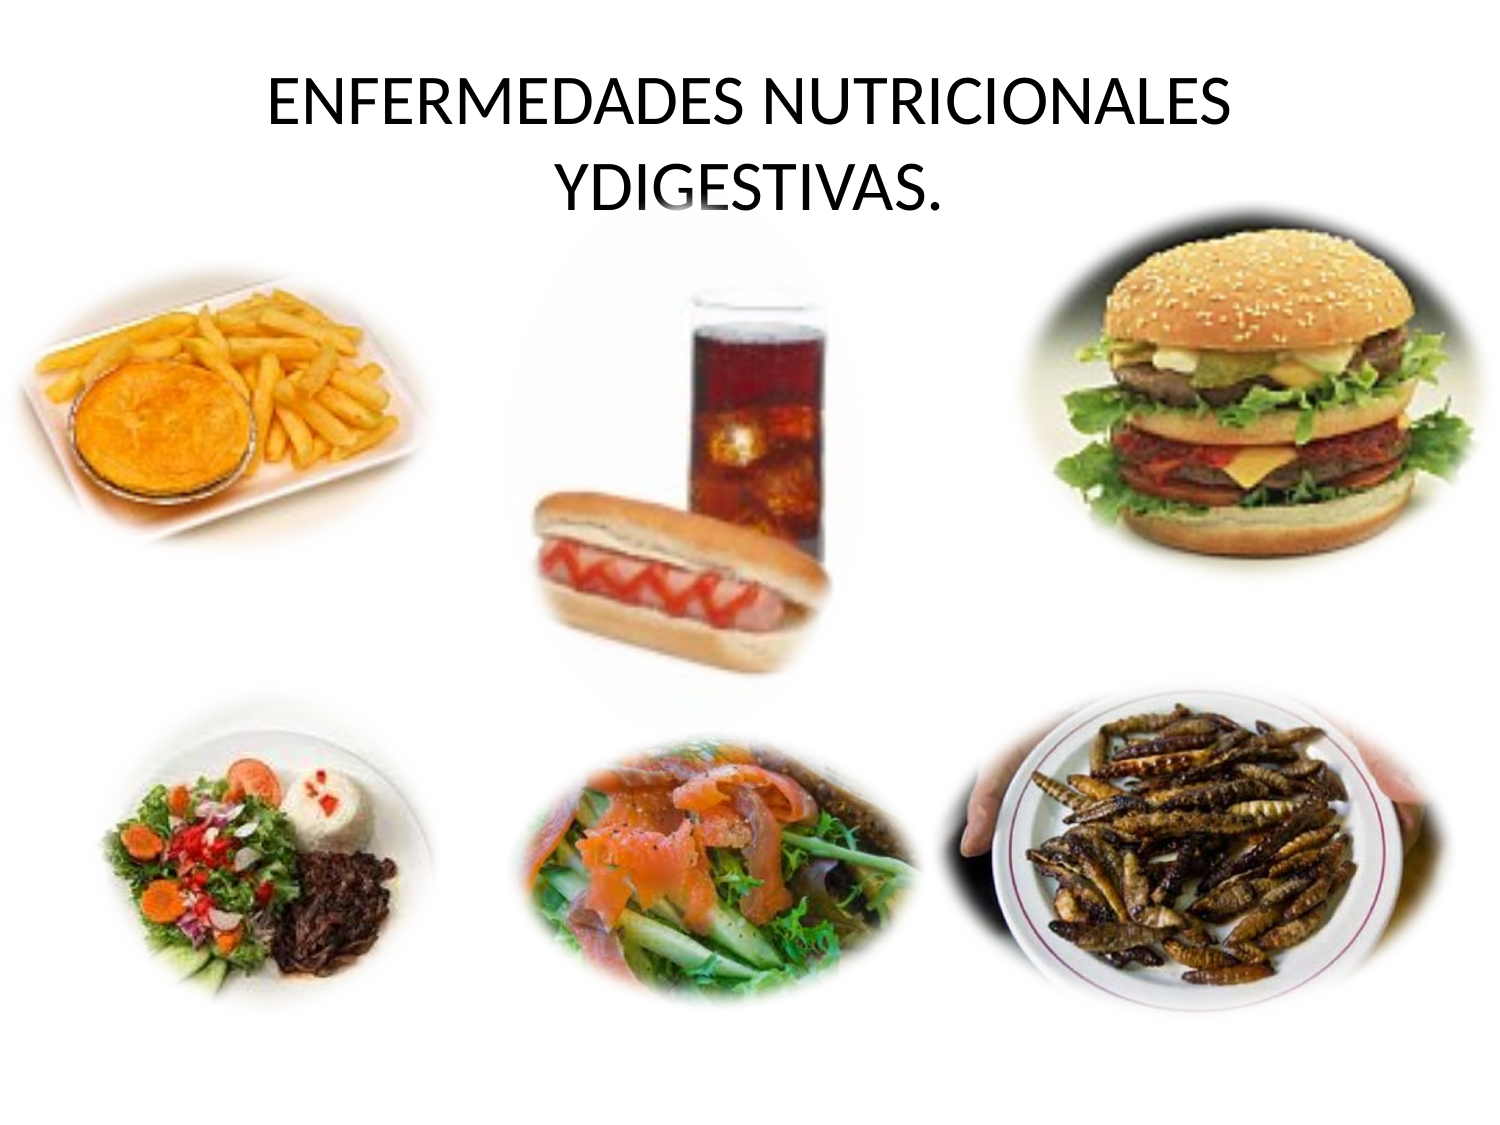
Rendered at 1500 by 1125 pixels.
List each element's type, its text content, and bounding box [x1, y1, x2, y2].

title ENFERMEDADES NUTRICIONALES YDIGESTIVAS. [74, 44, 1426, 233]
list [1004, 195, 1500, 590]
picture [88, 680, 446, 1021]
picture [501, 184, 1460, 1024]
picture [0, 255, 446, 565]
